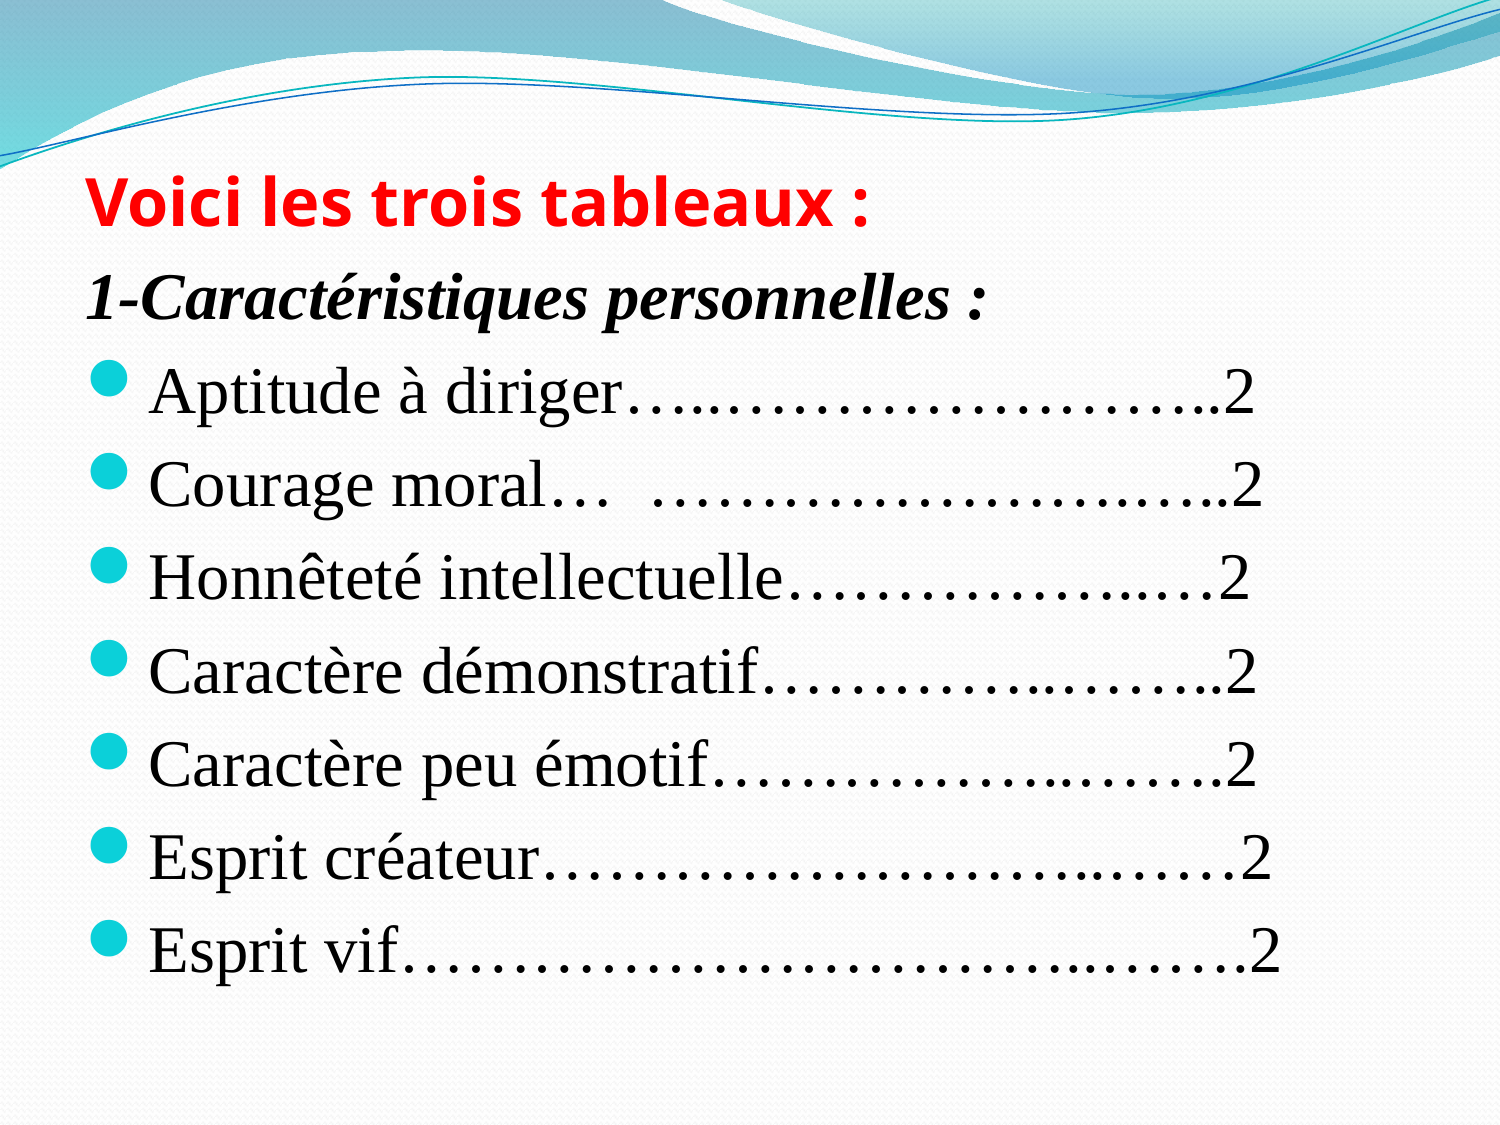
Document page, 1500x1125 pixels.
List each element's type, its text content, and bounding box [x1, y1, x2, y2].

list Voici les trois tableaux : 1-Caractéristiques personnelles : Aptitude à diriger…..…………………..2 Courage moral… ………………….…..2 Honnêteté intellectuelle……………..…2 Caractère démonstratif…………..……..2 Caractère peu émotif……………..…….2 Esprit créateur……………………..……2 Esprit vif…………………………..…….2 [70, 152, 1500, 1070]
